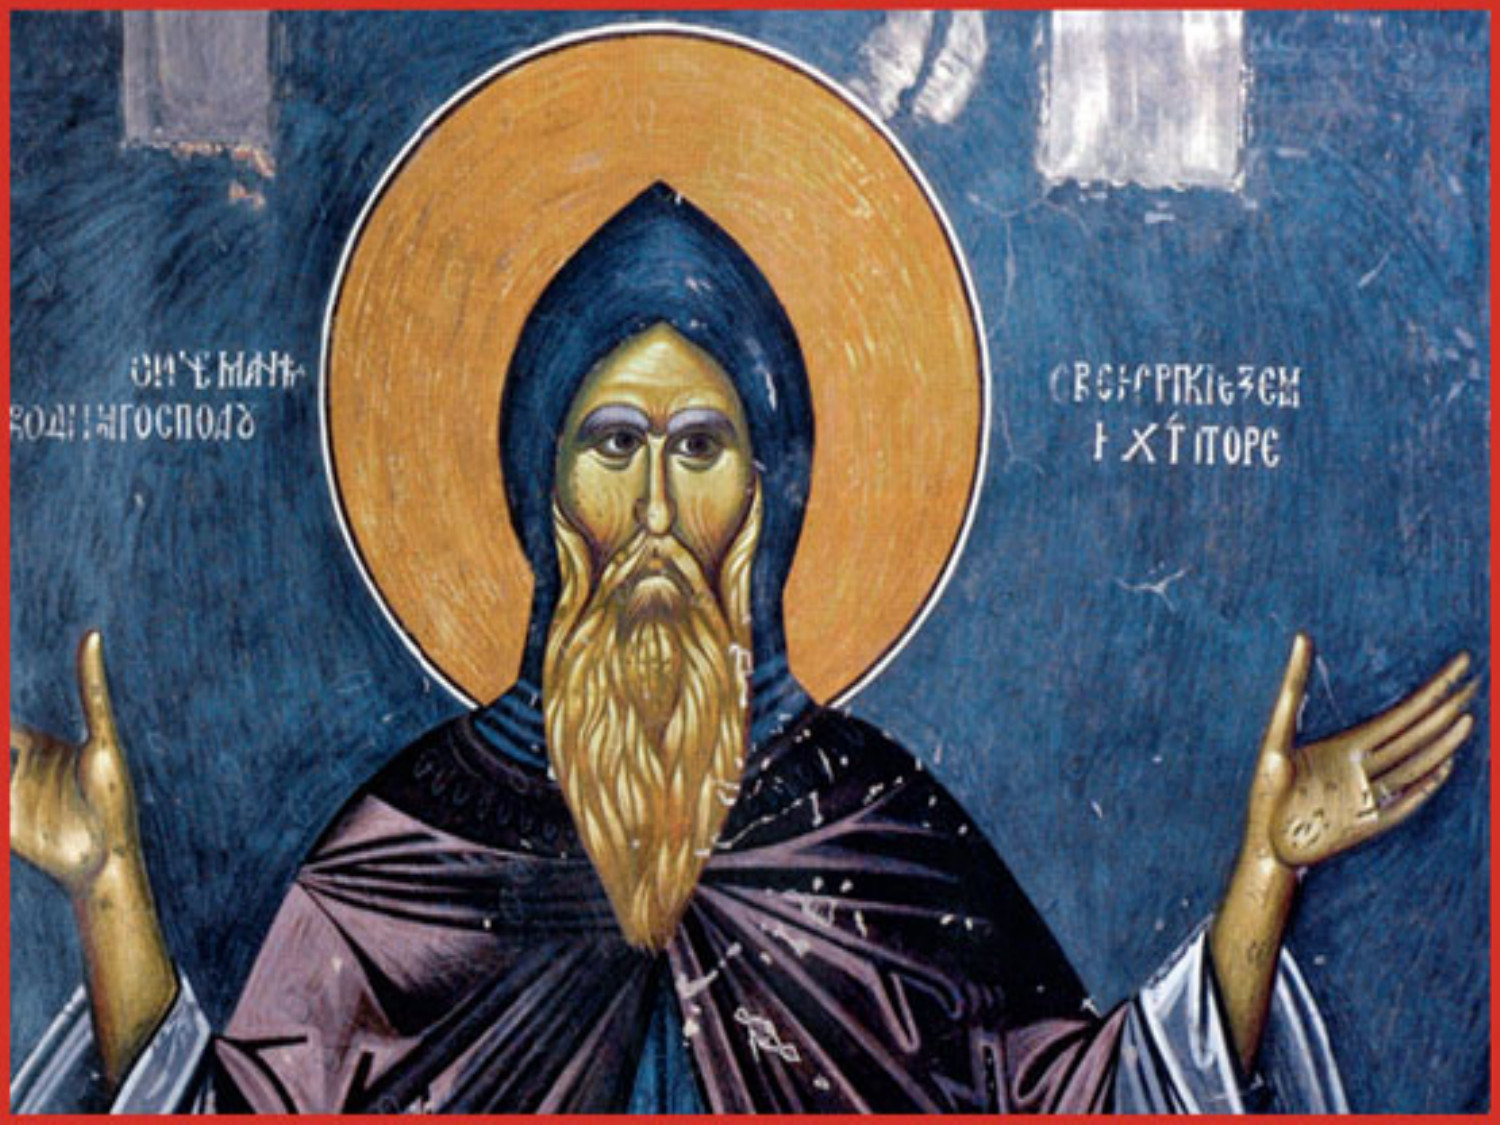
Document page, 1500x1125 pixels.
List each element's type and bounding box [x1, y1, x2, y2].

list [0, 0, 1500, 1125]
